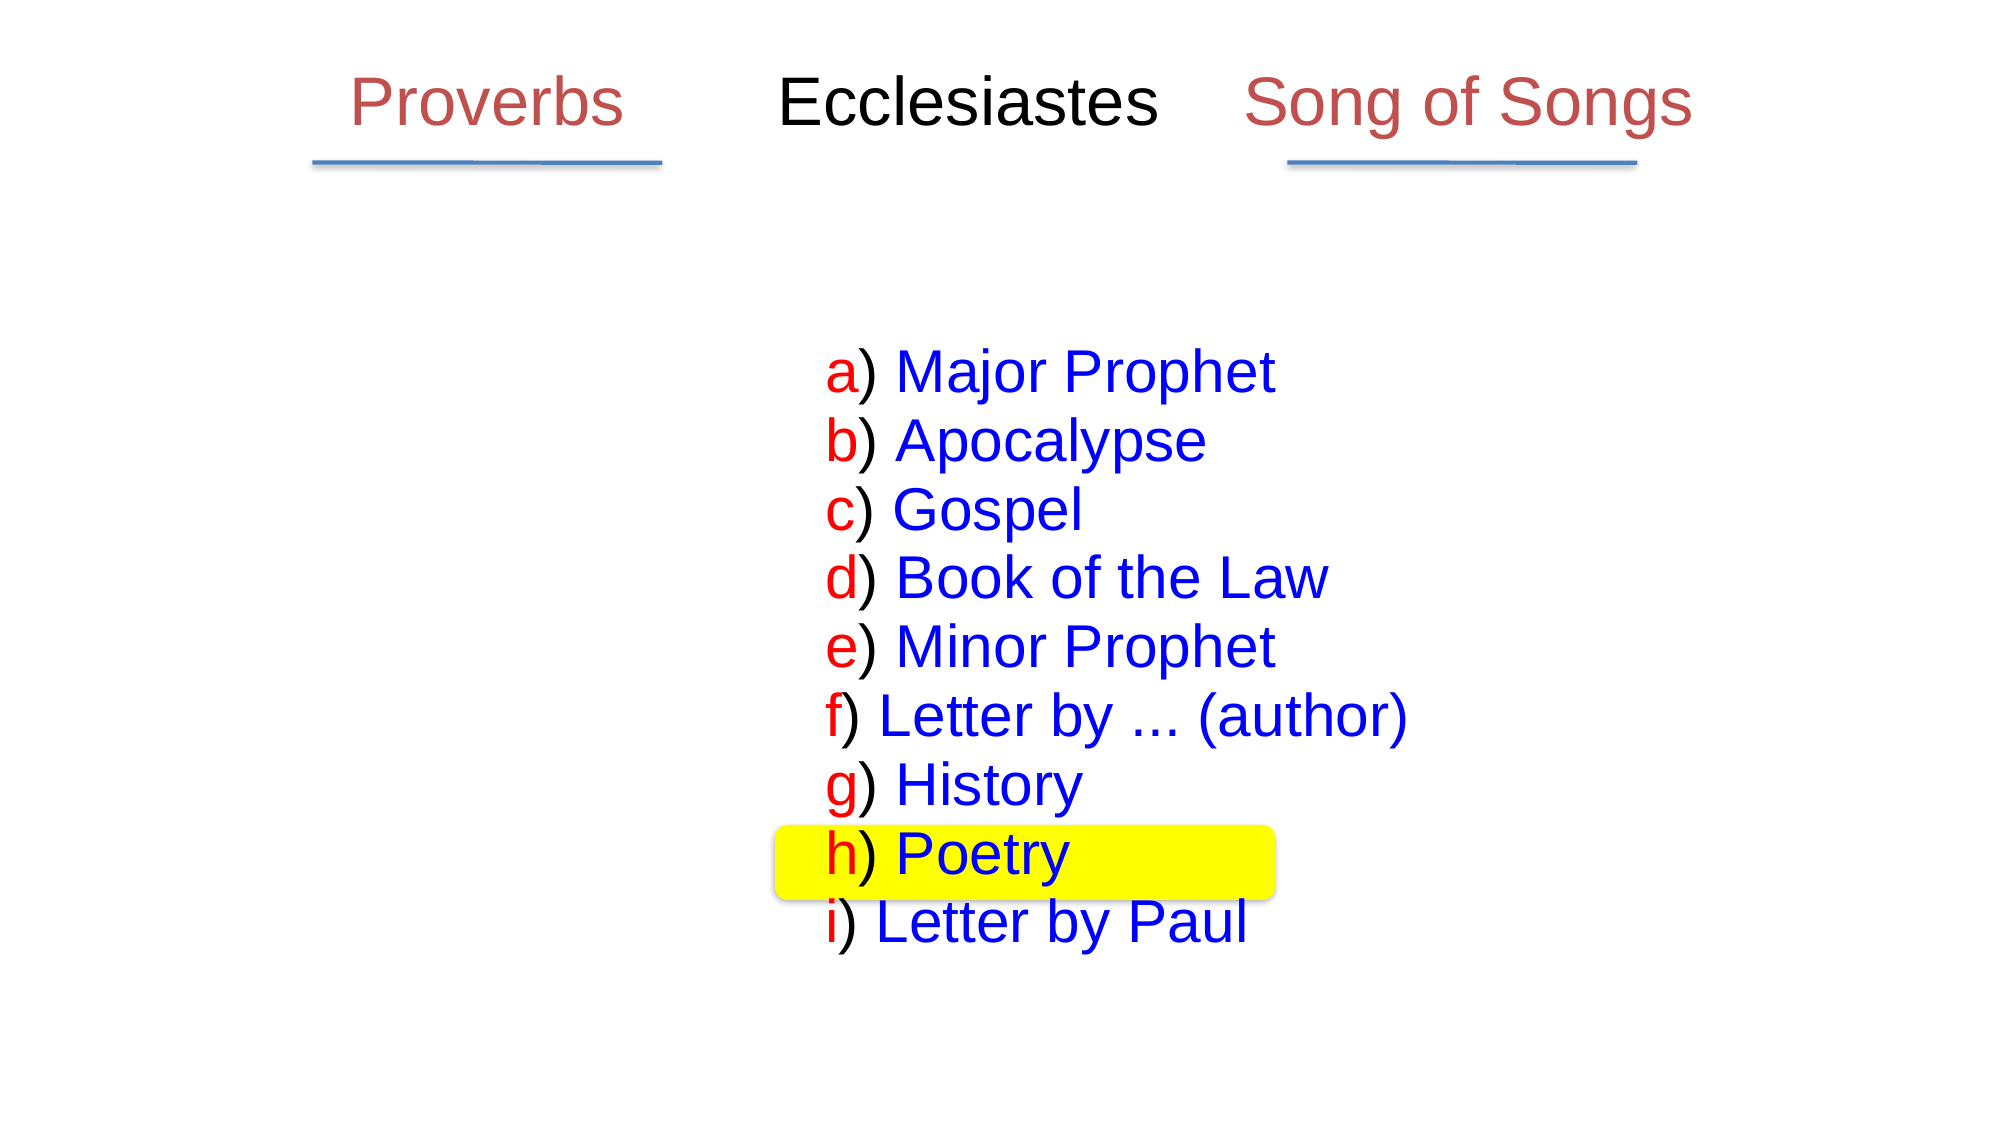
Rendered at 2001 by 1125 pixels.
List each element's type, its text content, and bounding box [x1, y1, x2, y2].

text_box a) Major Prophet b) Apocalypse c) Gospel d) Book of the Law e) Minor Prophet f) Letter by ... (author) g) History h) Poetry i) Letter by Paul [824, 337, 1444, 957]
text_box [774, 824, 824, 901]
text_box Proverbs [312, 49, 663, 146]
text_box Ecclesiastes [777, 62, 1188, 141]
text_box Song of Songs [1199, 49, 1738, 146]
